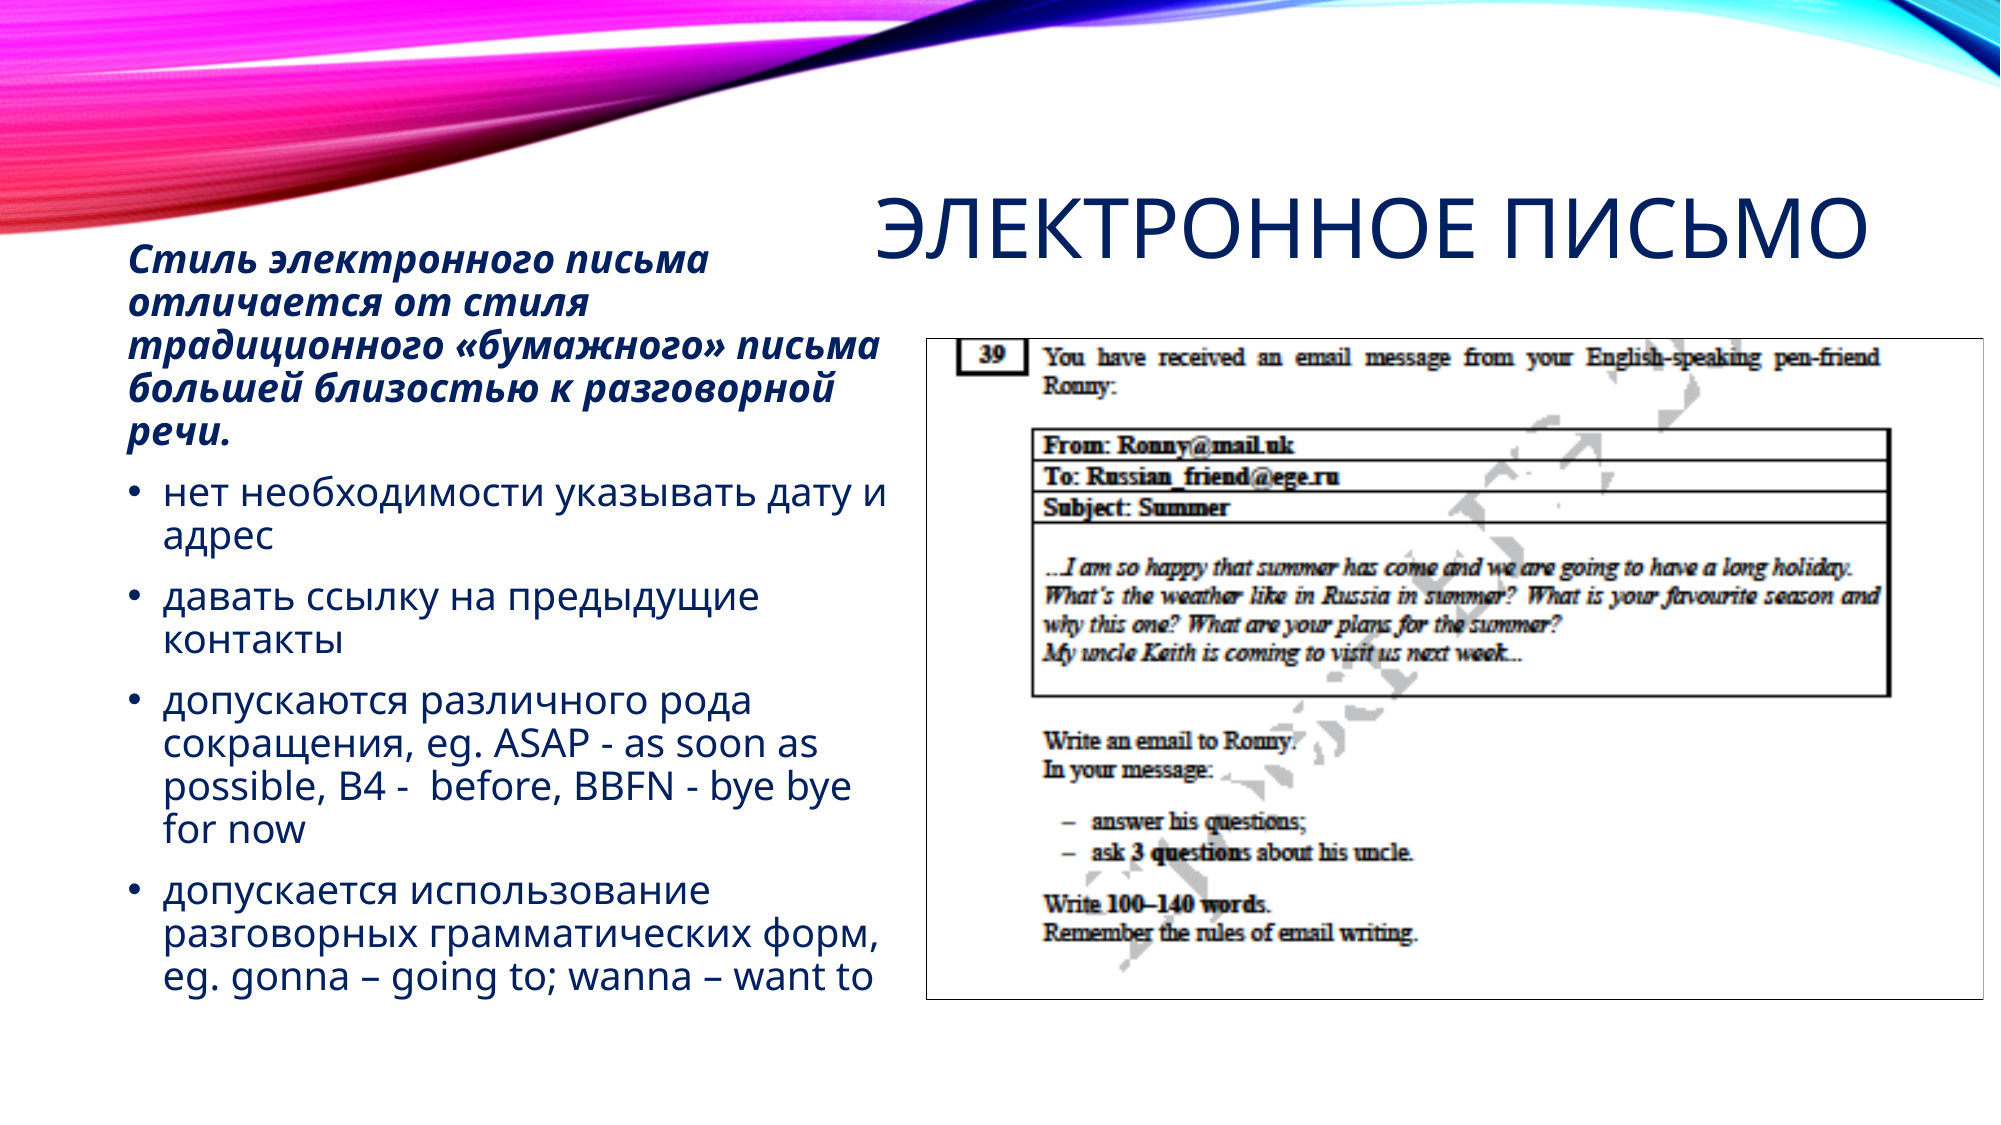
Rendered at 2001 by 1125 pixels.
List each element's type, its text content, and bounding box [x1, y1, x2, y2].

picture [1910, 0, 2000, 45]
picture [1890, 0, 2000, 75]
picture [925, 337, 1984, 1000]
list Стиль электронного письма отличается от стиля традиционного «бумажного» письма большей близостью к разговорной речи. нет необходимости указывать дату и адрес давать ссылку на предыдущие контакты допускаются различного рода сокращения, eg. ASAP - as soon as possible, B4 - before, BBFN - bye bye for now допускается использование разговорных грамматических форм, eg. gonna – going to; wanna – want to [112, 231, 930, 1021]
picture [0, 0, 2000, 237]
title ЭЛЕКТРОННОЕ ПИСЬМО [474, 125, 1888, 337]
